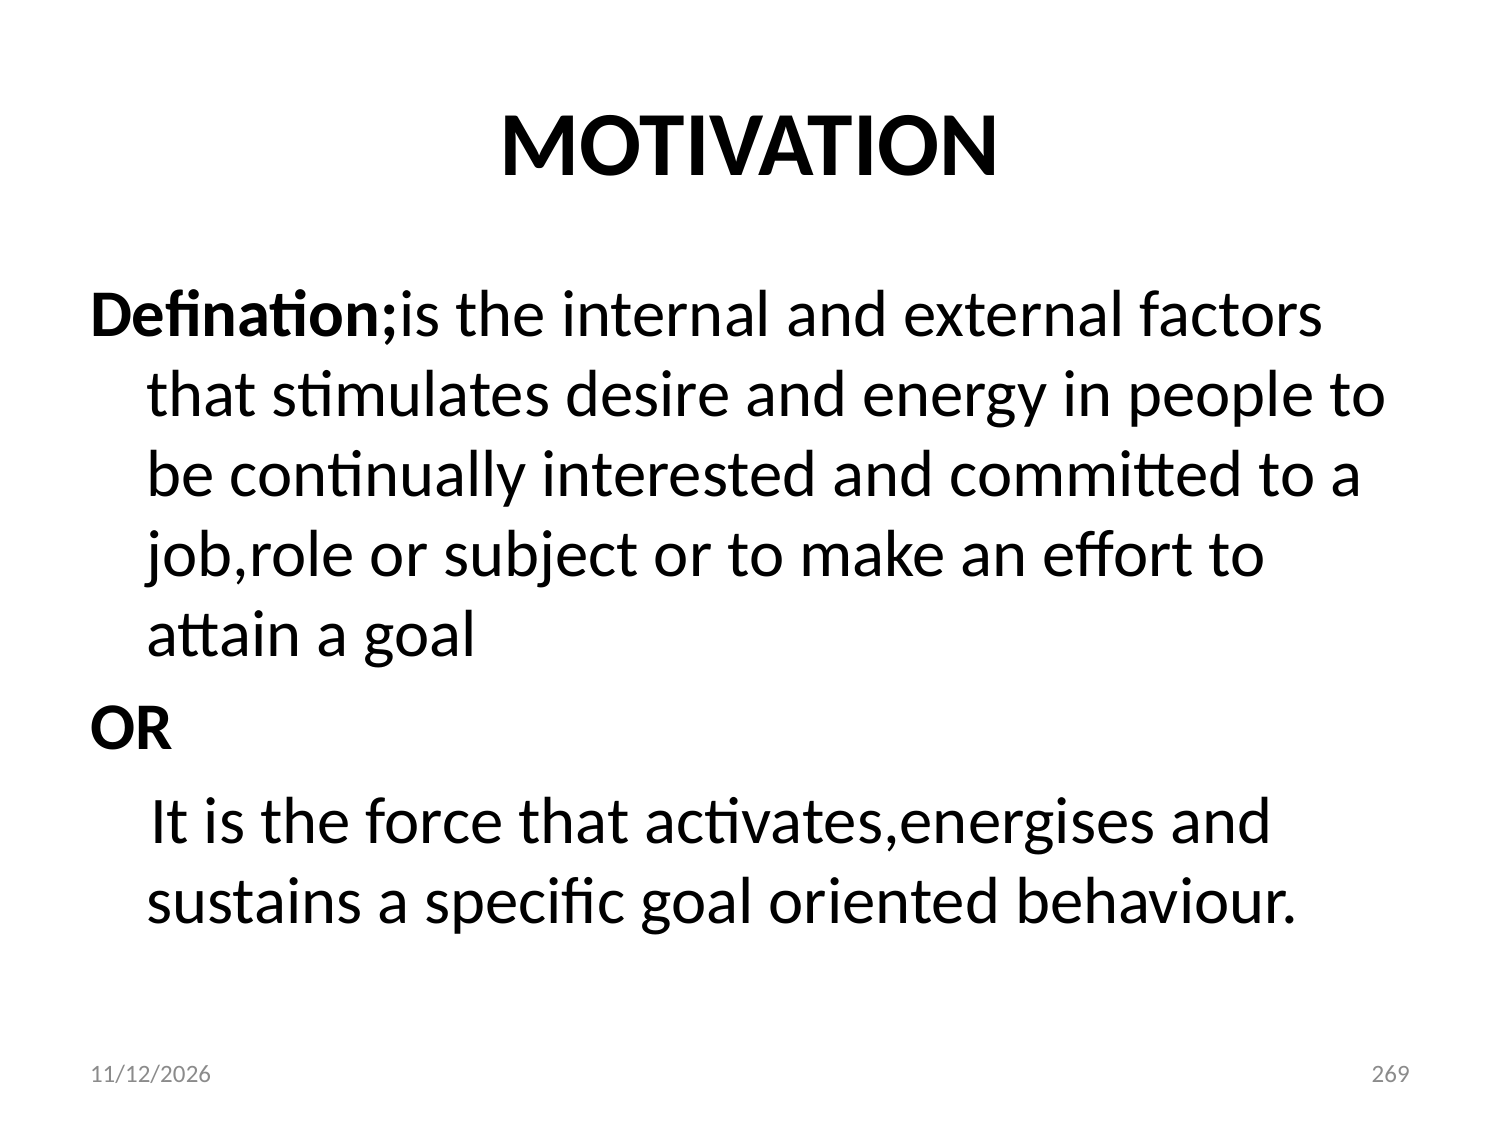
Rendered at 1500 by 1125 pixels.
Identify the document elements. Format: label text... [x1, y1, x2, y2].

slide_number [75, 1042, 425, 1103]
list Defination;is the internal and external factors that stimulates desire and energy in people to be continually interested and committed to a job,role or subject or to make an effort to attain a goal OR It is the force that activates,energises and sustains a specific goal oriented behaviour. [75, 262, 1425, 1005]
slide_number 269 [1074, 1042, 1425, 1103]
title MOTIVATION [75, 45, 1425, 233]
